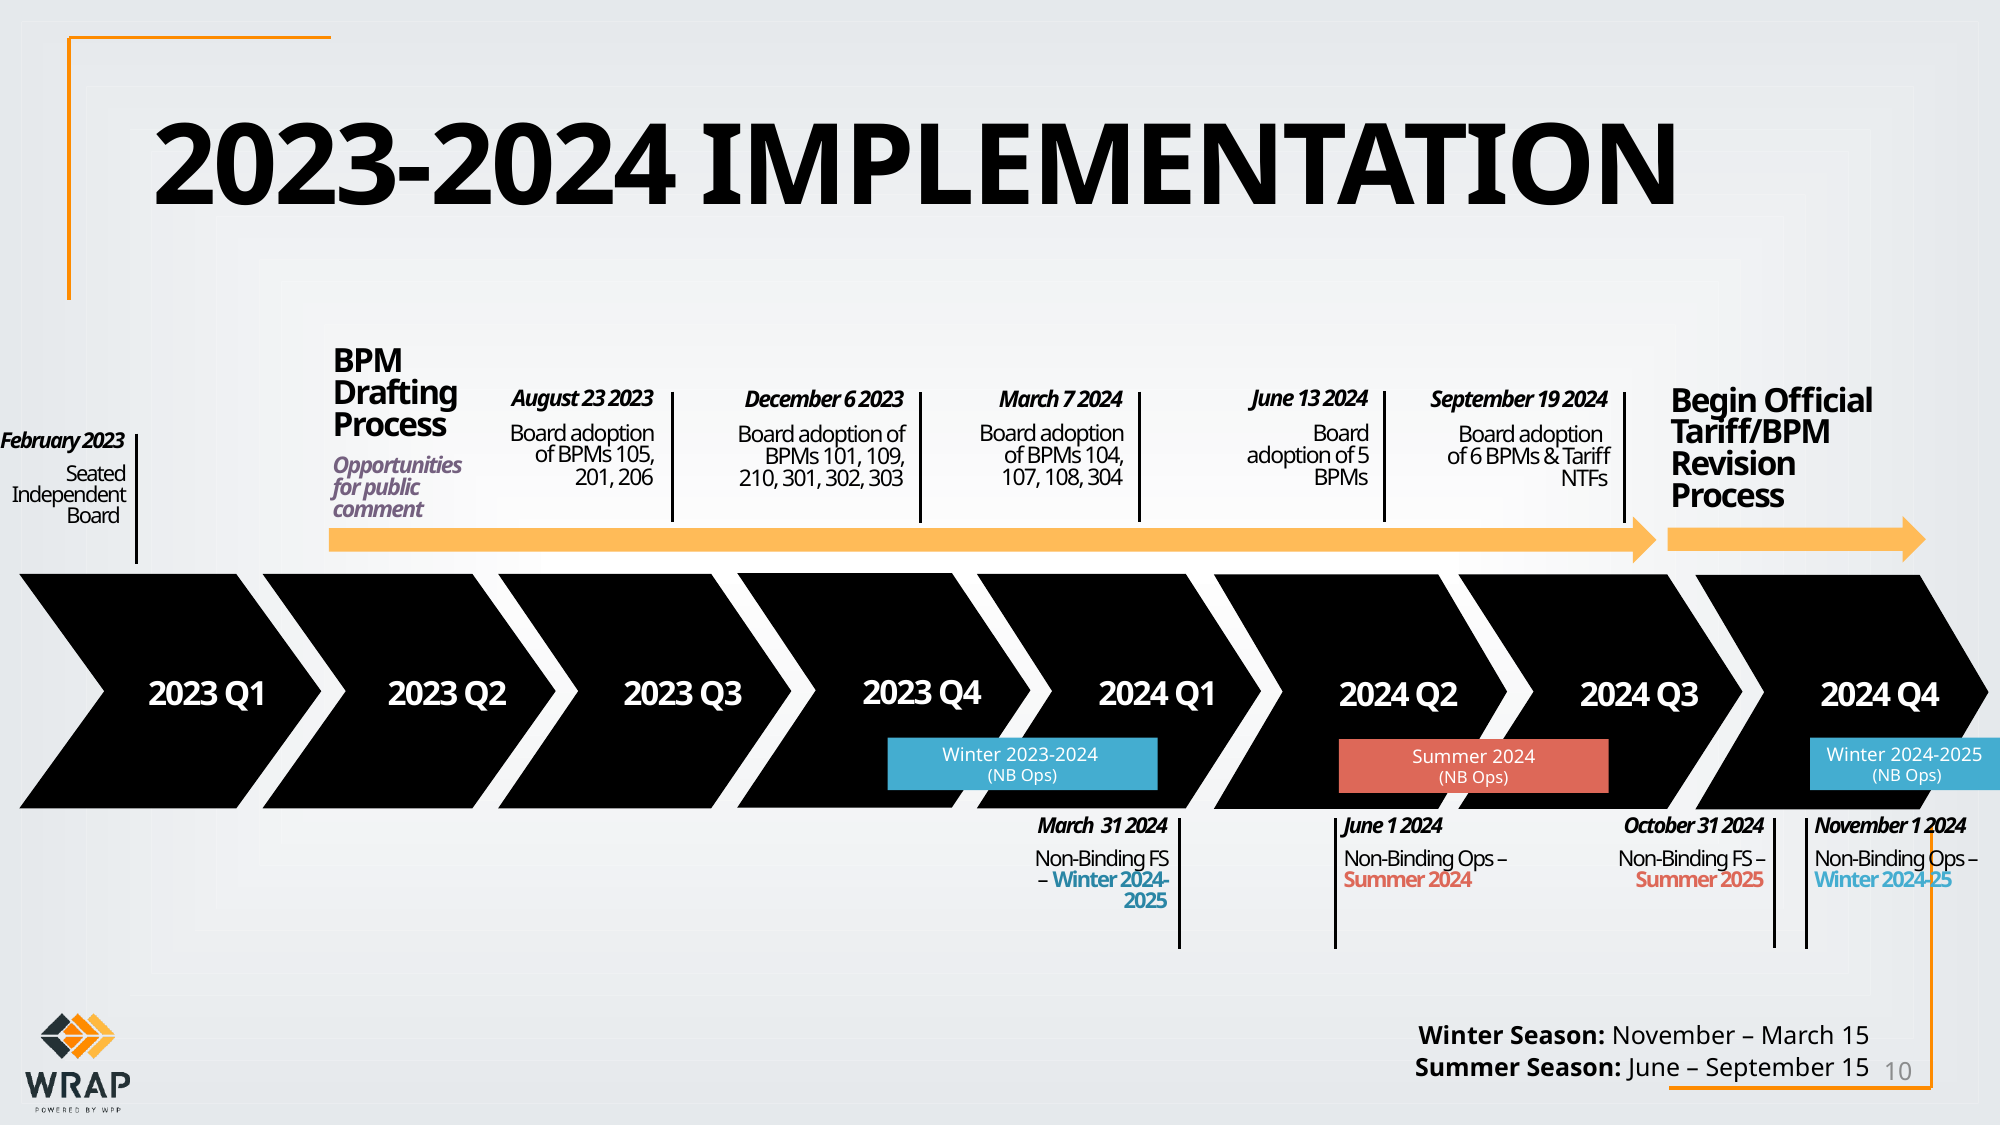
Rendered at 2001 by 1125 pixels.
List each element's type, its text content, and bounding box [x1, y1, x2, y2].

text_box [1213, 574, 1516, 809]
text_box BPM Drafting Process Opportunities for public comment [328, 343, 484, 526]
text_box November 1 2024 Non-Binding Ops – Winter 2024-25 [1810, 812, 1995, 896]
text_box March 31 2024 Non-Binding FS – Winter 2024-2025 [1019, 812, 1173, 917]
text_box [1516, 574, 1695, 809]
picture [17, 1013, 138, 1117]
slide_number 10 [1835, 1042, 1928, 1103]
title 2023-2024 Implementation [137, 59, 1863, 278]
text_box June 13 2024 Board adoption of 5 BPMs [1234, 385, 1373, 494]
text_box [737, 572, 1040, 808]
text_box March 7 2024 Board adoption of BPMs 104, 107, 108, 304 [972, 385, 1128, 494]
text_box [976, 573, 1270, 809]
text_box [498, 573, 801, 809]
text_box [19, 573, 262, 809]
text_box February 2023 Seated Independent Board [0, 427, 129, 532]
text_box August 23 2023 Board adoption of BPMs 105, 201, 206 [502, 385, 658, 494]
text_box [1666, 513, 1928, 565]
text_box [262, 573, 498, 809]
text_box June 1 2024 Non-Binding Ops – Summer 2024 [1339, 812, 1524, 896]
text_box October 31 2024 Non-Binding FS – Summer 2025 [1611, 812, 1769, 896]
text_box Winter Season: November – March 15 Summer Season: June – September 15 [553, 1015, 1873, 1084]
text_box Begin Official Tariff/BPM Revision Process [1666, 382, 1908, 518]
text_box September 19 2024 Board adoption of 6 BPMs & Tariff NTFs [1414, 386, 1613, 495]
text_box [1695, 574, 1998, 810]
text_box December 6 2023 Board adoption of BPMs 101, 109, 210, 301, 302, 303 [726, 386, 909, 495]
text_box [327, 513, 1658, 566]
